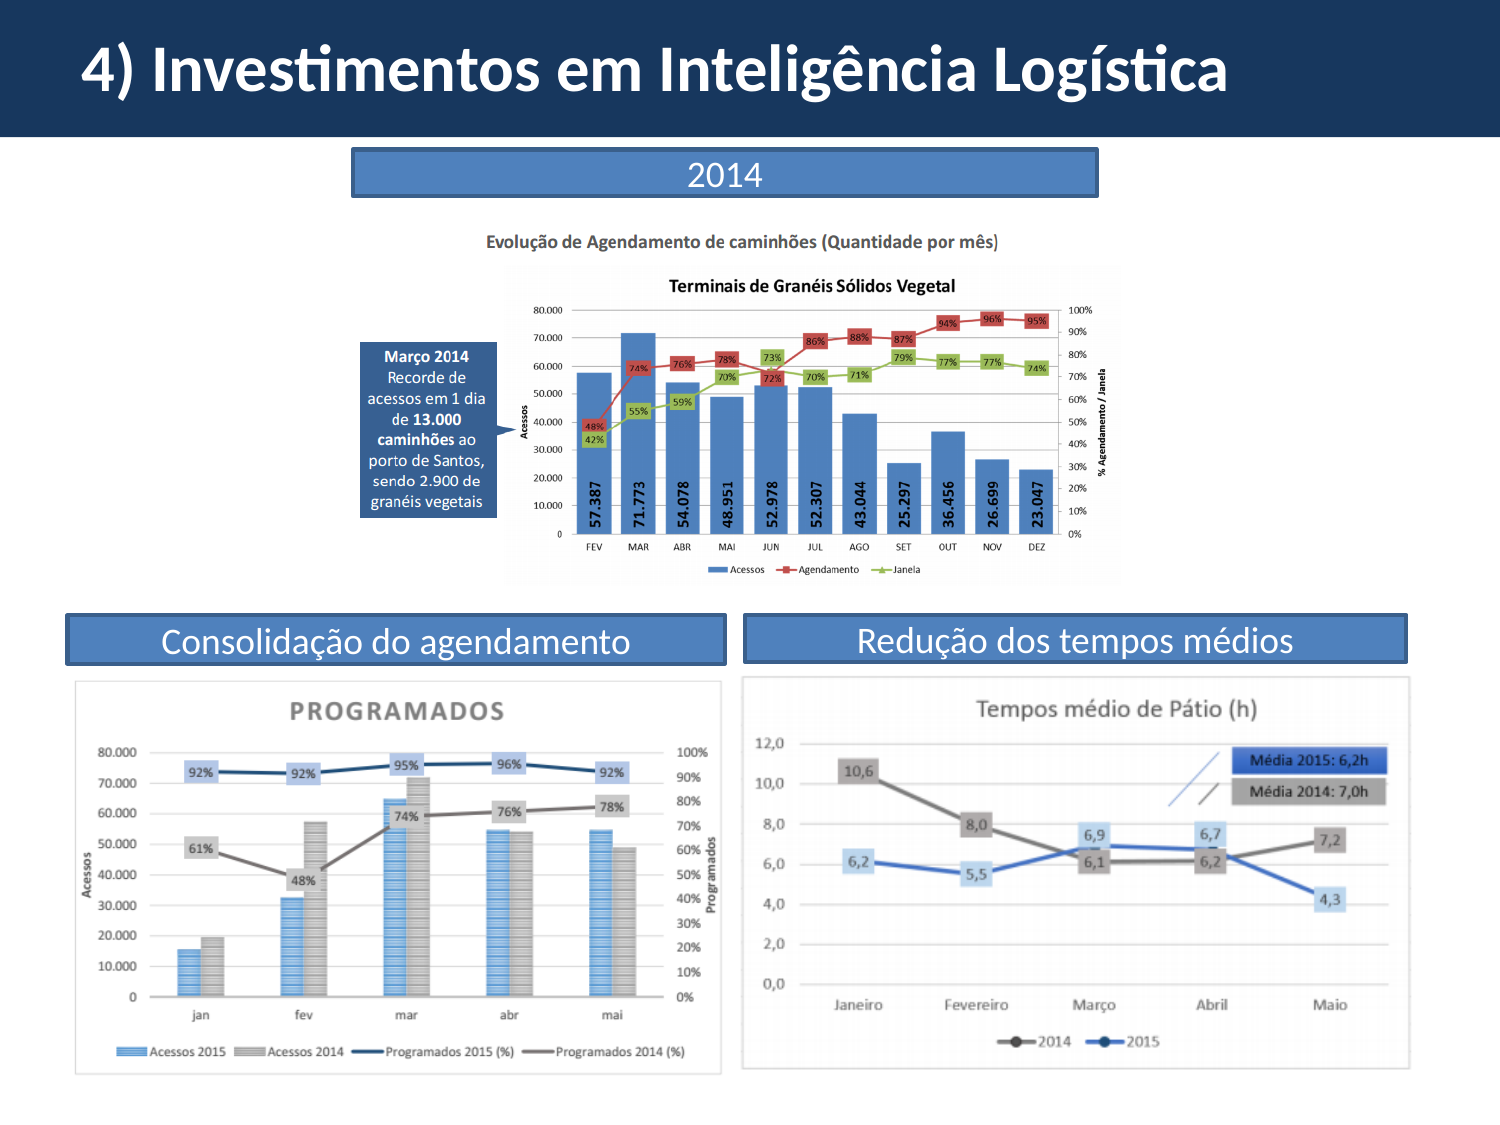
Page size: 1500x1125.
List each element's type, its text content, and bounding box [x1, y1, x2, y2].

text_box Consolidação do agendamento [65, 613, 727, 666]
text_box Redução dos tempos médios [743, 613, 1408, 664]
text_box 2014 [351, 147, 1099, 198]
picture [359, 225, 1127, 589]
picture [732, 667, 1420, 1076]
text_box [0, 0, 1500, 138]
picture [68, 675, 727, 1080]
text_box 4) Investimentos em Inteligência Logística [66, 17, 1484, 113]
